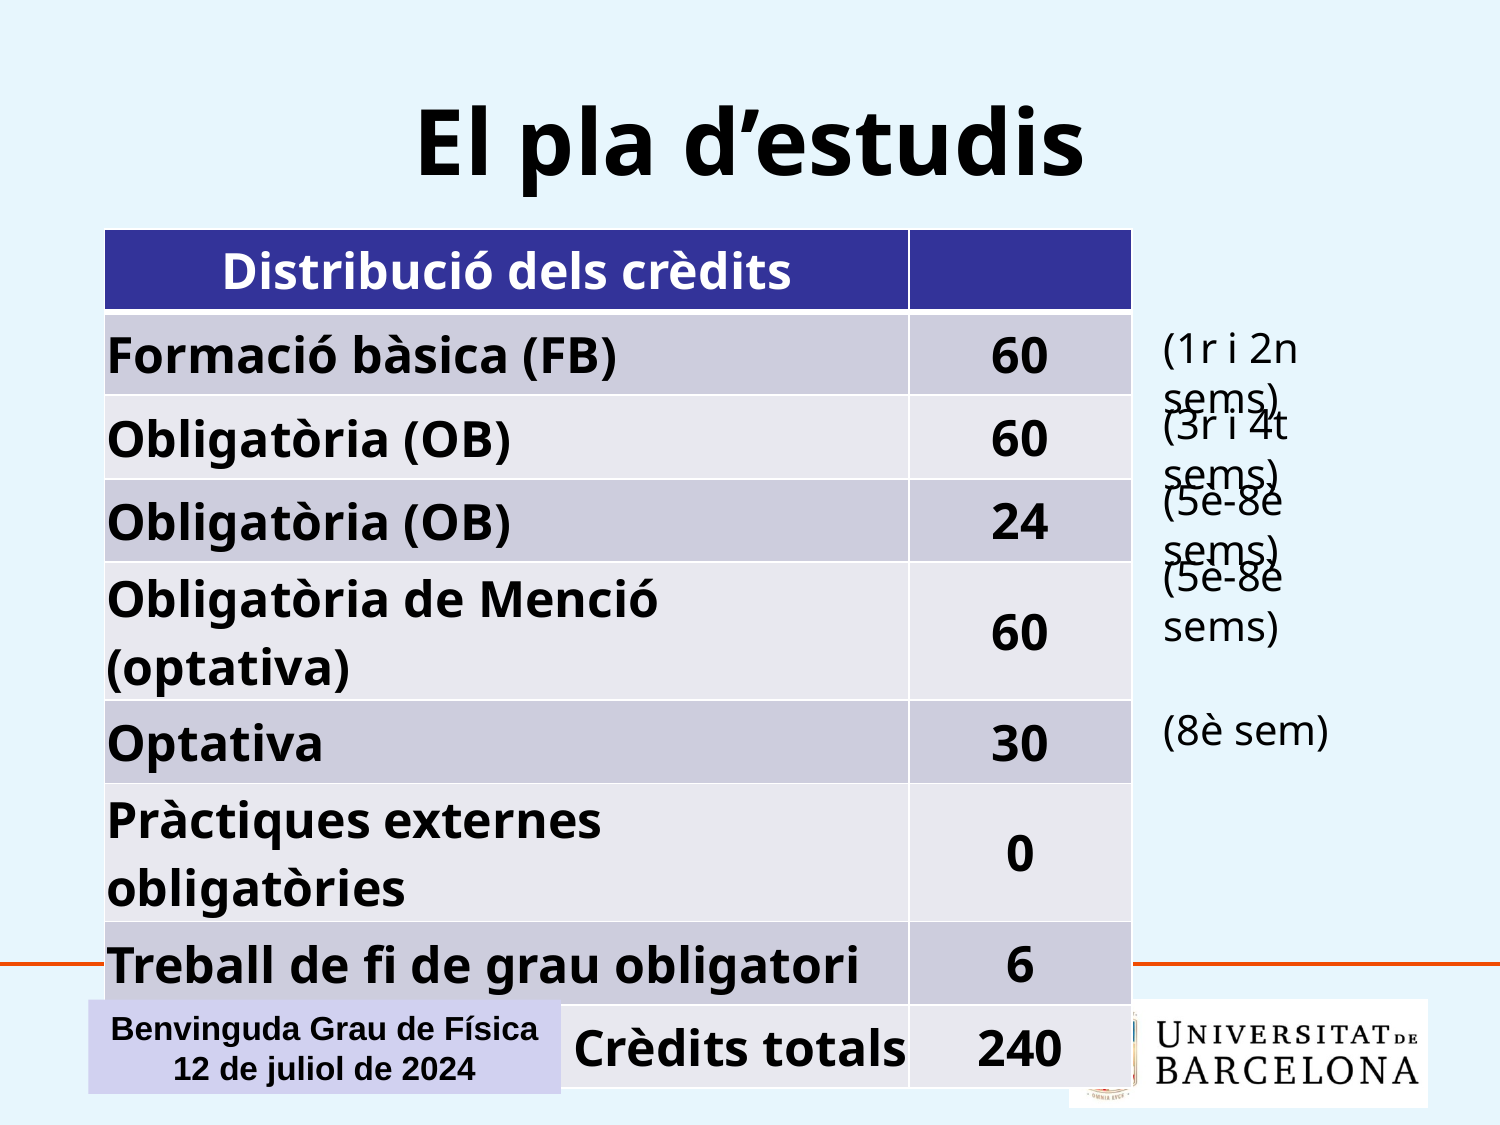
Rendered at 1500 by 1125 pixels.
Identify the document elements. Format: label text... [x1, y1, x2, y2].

table_cell Obligatòria (OB) [105, 480, 908, 561]
table_cell 240 [910, 1006, 1131, 1087]
table_cell 6 [910, 922, 1131, 1004]
text_box (5è-8è sems) [1148, 542, 1421, 602]
text_box (8è sem) [1148, 696, 1421, 756]
text_box El pla d’estudis [74, 45, 1425, 233]
table_header Distribució dels crèdits [105, 230, 908, 309]
table_cell Obligatòria de Menció (optativa) [105, 563, 908, 699]
table_cell 30 [910, 701, 1131, 783]
table_cell Obligatòria (OB) [105, 396, 908, 478]
table_cell Crèdits totals [561, 1006, 908, 1087]
table_cell Formació bàsica (FB) [105, 315, 908, 394]
table_cell 60 [910, 315, 1131, 394]
table_cell Pràctiques externes obligatòries [105, 784, 908, 921]
table_cell Optativa [105, 701, 908, 783]
table_cell Treball de fi de grau obligatori [105, 922, 908, 1004]
table_cell 0 [910, 784, 1131, 921]
table_cell 24 [910, 480, 1131, 561]
table_header [910, 230, 1131, 309]
table_cell 60 [910, 396, 1131, 478]
text_box (5è-8è sems) [1148, 466, 1421, 526]
table_cell 60 [910, 563, 1131, 699]
text_box (1r i 2n sems) [1148, 314, 1421, 374]
picture [1069, 999, 1428, 1108]
text_box Benvinguda Grau de Física 12 de juliol de 2024 [88, 999, 561, 1094]
text_box (3r i 4t sems) [1148, 390, 1421, 450]
